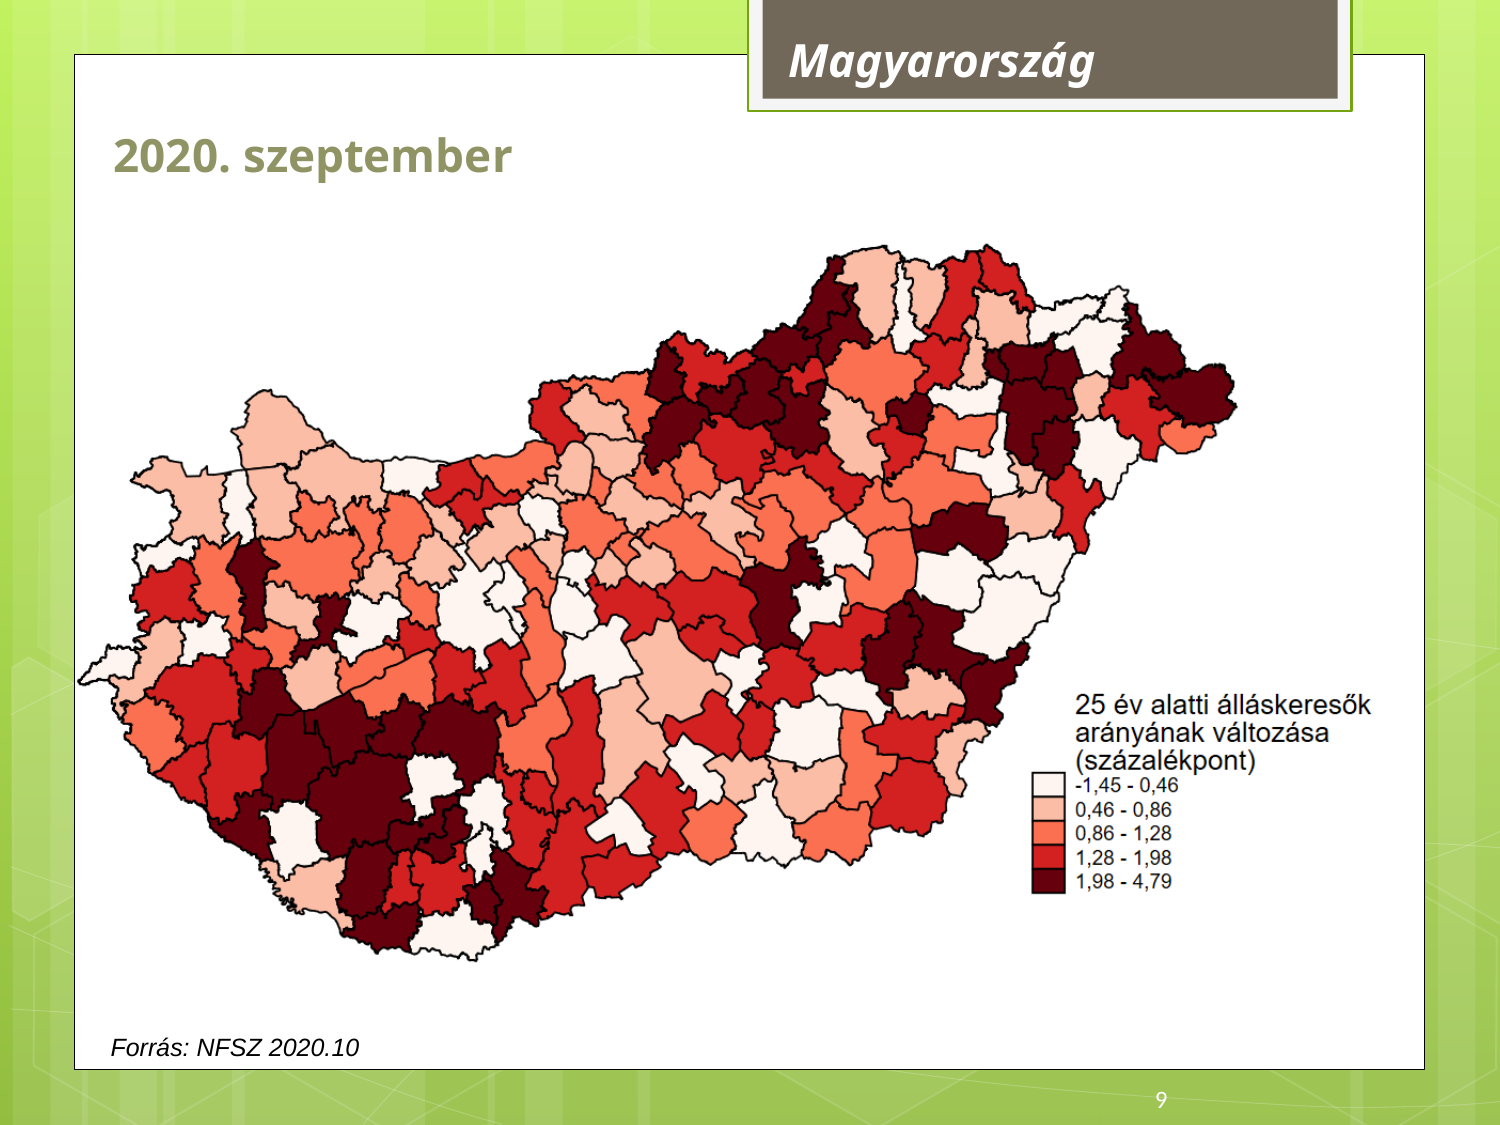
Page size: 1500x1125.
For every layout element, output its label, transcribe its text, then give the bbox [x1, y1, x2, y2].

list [76, 184, 1406, 1030]
text_box Magyarország [773, 0, 1316, 95]
slide_number 9 [1139, 1068, 1490, 1125]
title 2020. szeptember [98, 94, 1449, 189]
text_box Forrás: NFSZ 2020.10 [95, 1036, 1408, 1069]
